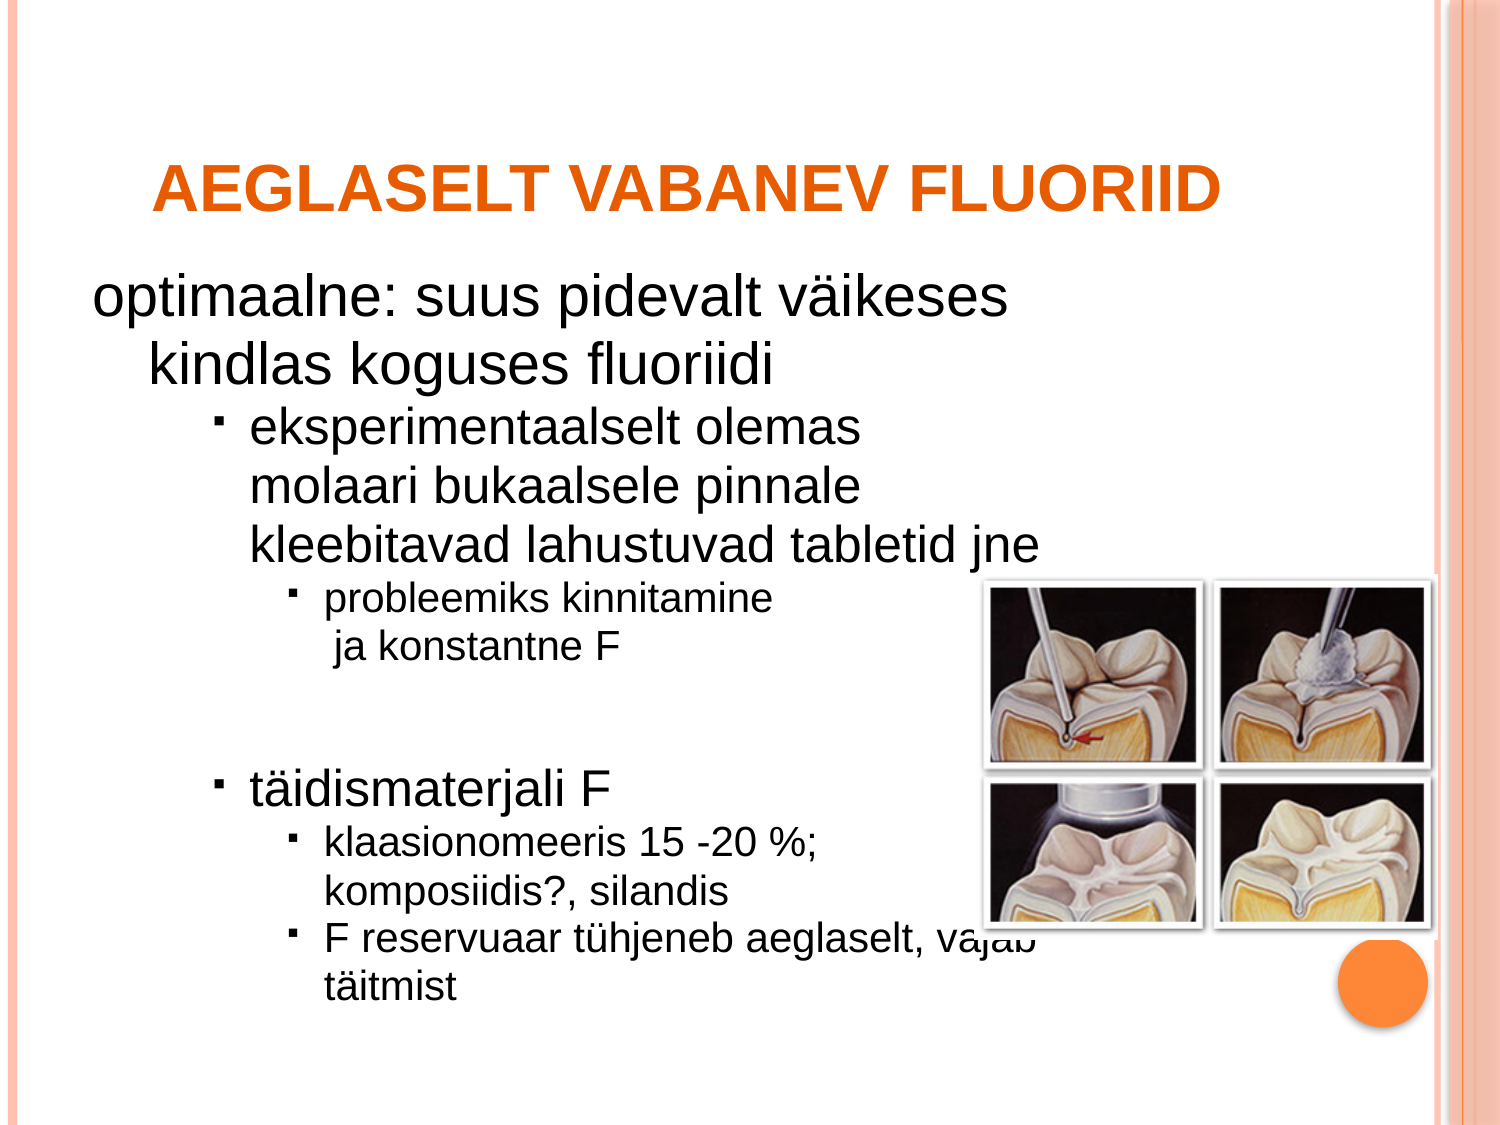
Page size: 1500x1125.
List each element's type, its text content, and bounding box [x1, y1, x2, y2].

list optimaalne: suus pidevalt väikeses kindlas koguses fluoriidi eksperimentaalselt olemas molaari bukaalsele pinnale kleebitavad lahustuvad tabletid jne probleemiks kinnitamine ja konstantne F täidismaterjali F klaasionomeeris 15 -20 %; komposiidis?, silandis F reservuaar tühjeneb aeglaselt, vajab täitmist [29, 255, 1058, 1062]
title Aeglaselt vabanev fluoriid [75, 45, 1300, 233]
picture [973, 573, 1438, 941]
